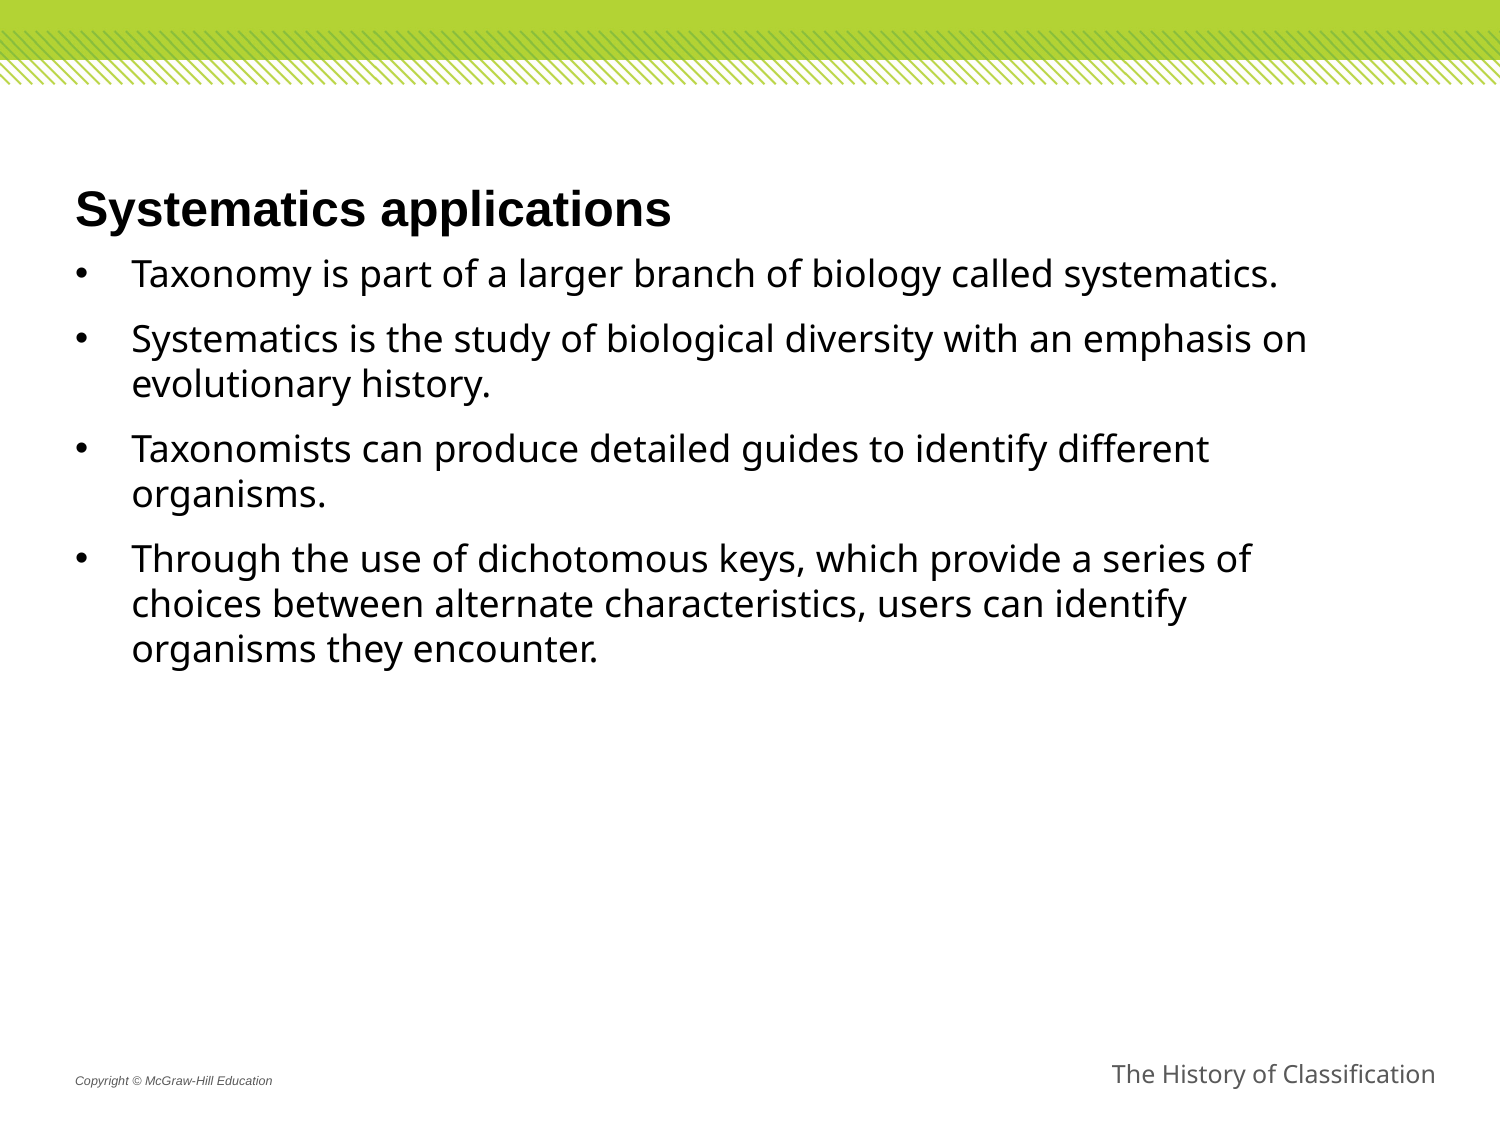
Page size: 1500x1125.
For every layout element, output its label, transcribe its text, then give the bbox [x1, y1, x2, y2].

picture [0, 0, 1500, 86]
text_box Systematics applications Taxonomy is part of a larger branch of biology called systematics. Systematics is the study of biological diversity with an emphasis on evolutionary history. Taxonomists can produce detailed guides to identify different organisms. Through the use of dichotomous keys, which provide a series of choices between alternate characteristics, users can identify organisms they encounter. [75, 176, 1353, 727]
text_box Copyright © McGraw-Hill Education [74, 1043, 284, 1089]
text_box The History of Classification [284, 1043, 1437, 1089]
